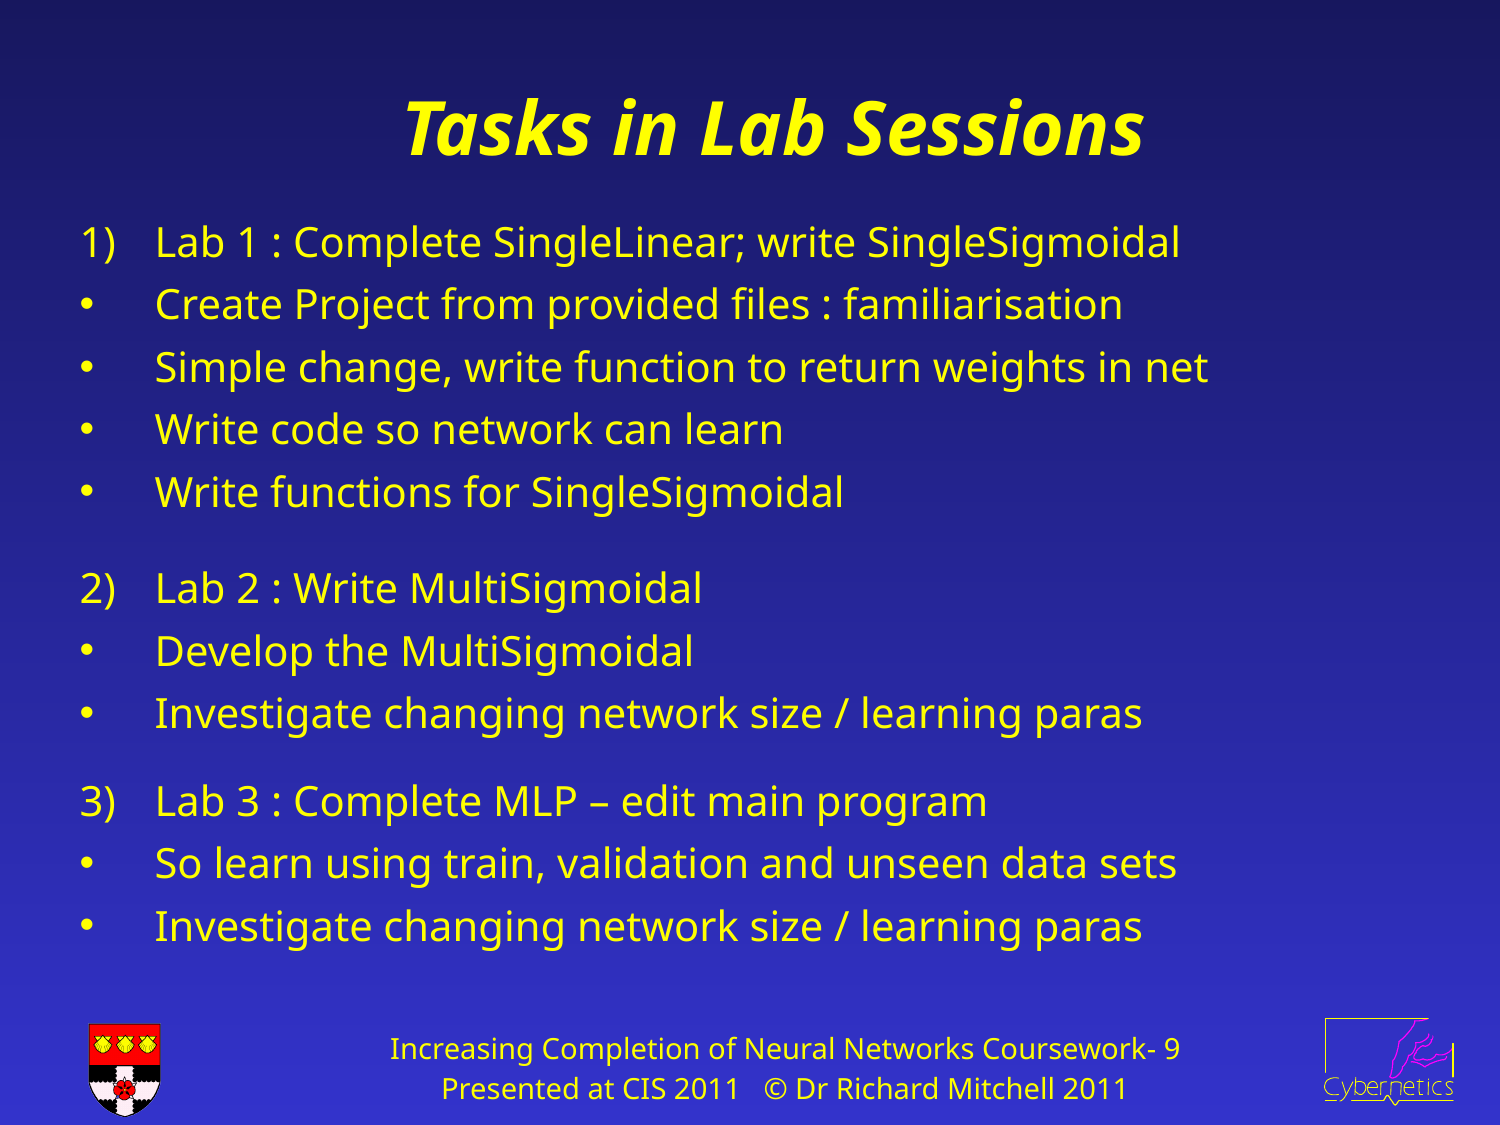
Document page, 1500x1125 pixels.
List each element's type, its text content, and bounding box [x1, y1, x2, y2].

picture [88, 1023, 161, 1117]
text_box Lab 3 : Complete MLP – edit main program So learn using train, validation and unseen data sets Investigate changing network size / learning paras [64, 767, 1459, 958]
footer Increasing Completion of Neural Networks Coursework- 9 Presented at CIS 2011 © Dr Richard Mitchell 2011 [371, 1022, 1200, 1099]
text_box Lab 1 : Complete SingleLinear; write SingleSigmoidal Create Project from provided files : familiarisation Simple change, write function to return weights in net Write code so network can learn Write functions for SingleSigmoidal [64, 208, 1459, 523]
text_box Lab 2 : Write MultiSigmoidal Develop the MultiSigmoidal Investigate changing network size / learning paras [64, 554, 1459, 745]
title Tasks in Lab Sessions [88, 54, 1460, 197]
